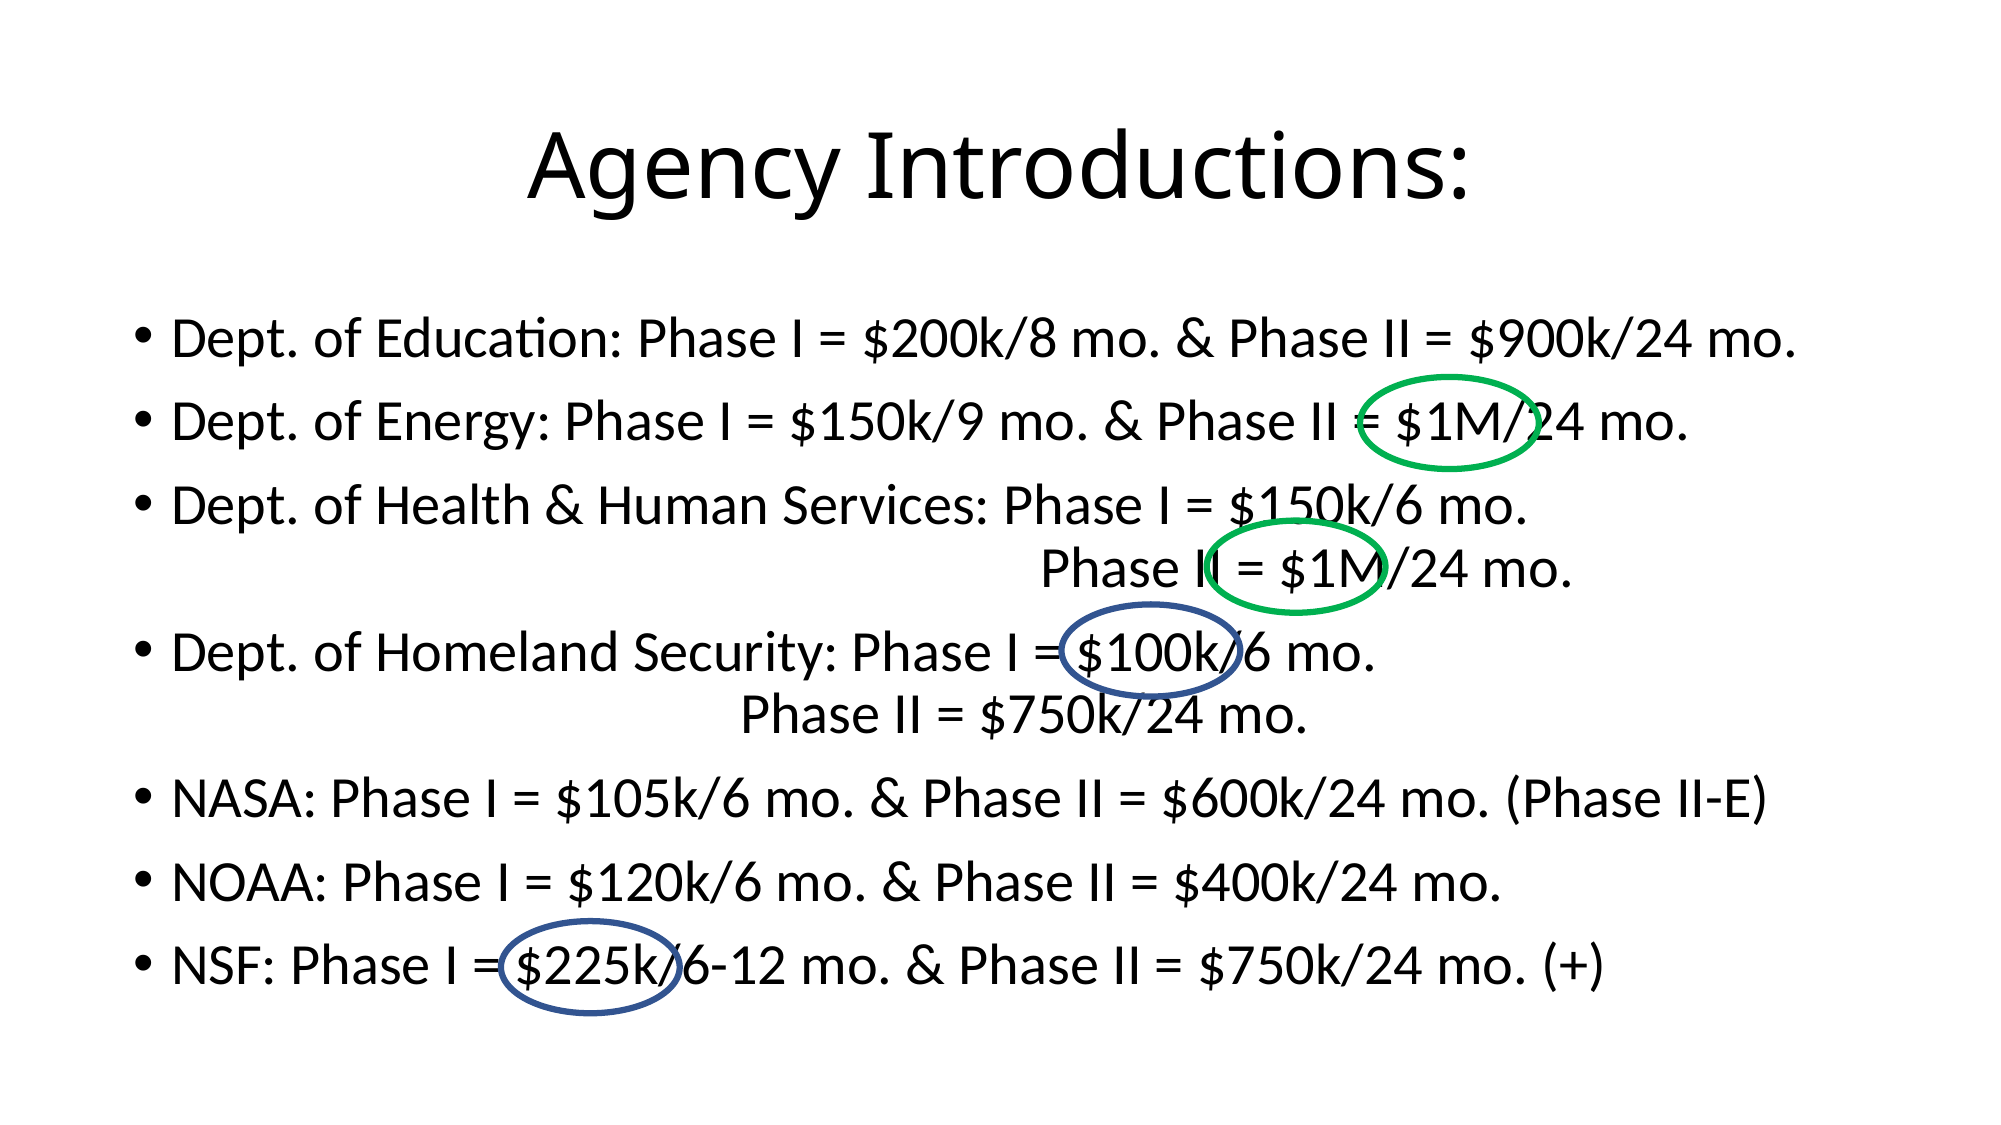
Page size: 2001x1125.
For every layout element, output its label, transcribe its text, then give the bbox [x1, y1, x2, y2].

text_box [1060, 603, 1242, 698]
text_box [1359, 375, 1540, 471]
text_box [1205, 519, 1387, 614]
text_box [499, 920, 681, 1015]
list Dept. of Education: Phase I = $200k/8 mo. & Phase II = $900k/24 mo. Dept. of Energy: Phase I = $150k/9 mo. & Phase II = $1M/24 mo. Dept. of Health & Human Services: Phase I = $150k/6 mo. Phase II = $1M/24 mo. Dept. of Homeland Security: Phase I = $100k/6 mo. Phase II = $750k/24 mo. NASA: Phase I = $105k/6 mo. & Phase II = $600k/24 mo. (Phase II-E) NOAA: Phase I = $120k/6 mo. & Phase II = $400k/24 mo. NSF: Phase I = $225k/6-12 mo. & Phase II = $750k/24 mo. (+) [118, 299, 1880, 1014]
title Agency Introductions: [137, 59, 1863, 278]
